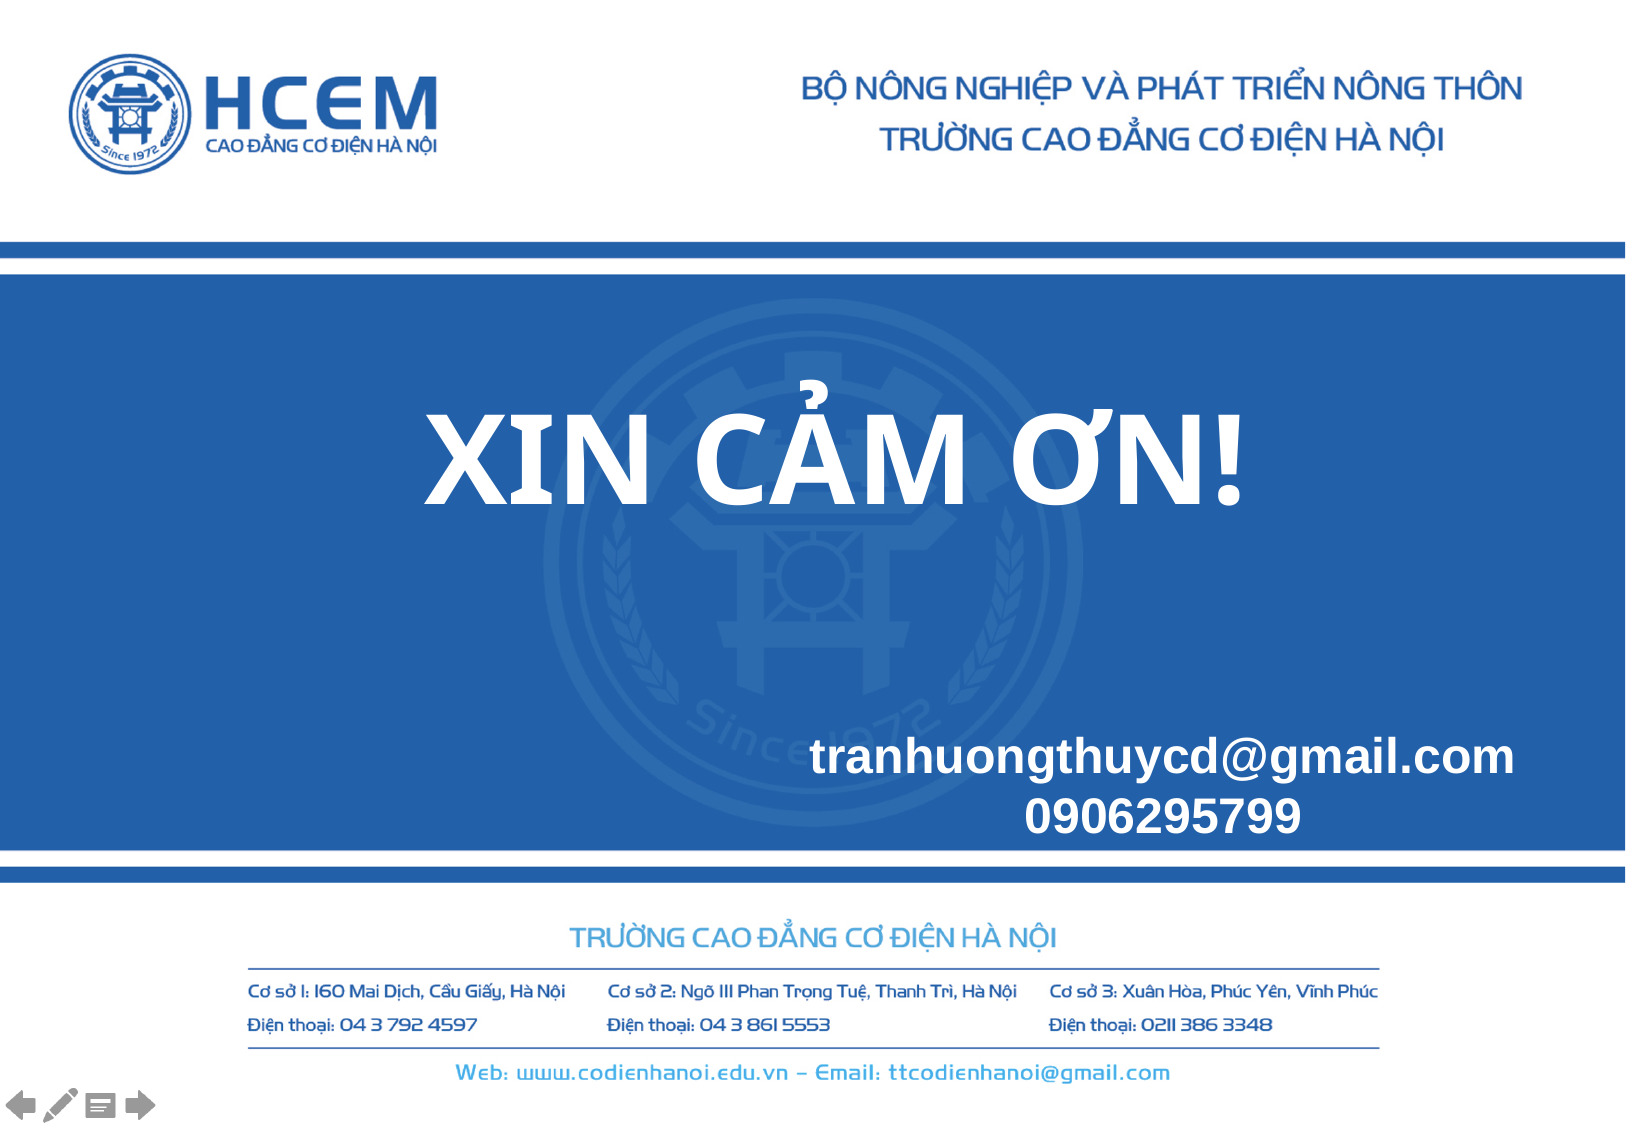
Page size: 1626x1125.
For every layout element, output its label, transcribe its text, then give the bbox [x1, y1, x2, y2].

text_box tranhuongthuycd@gmail.com 0906295799 [755, 715, 1571, 851]
text_box XIN CẢM ƠN! [316, 372, 1356, 537]
picture [0, 0, 1626, 1125]
